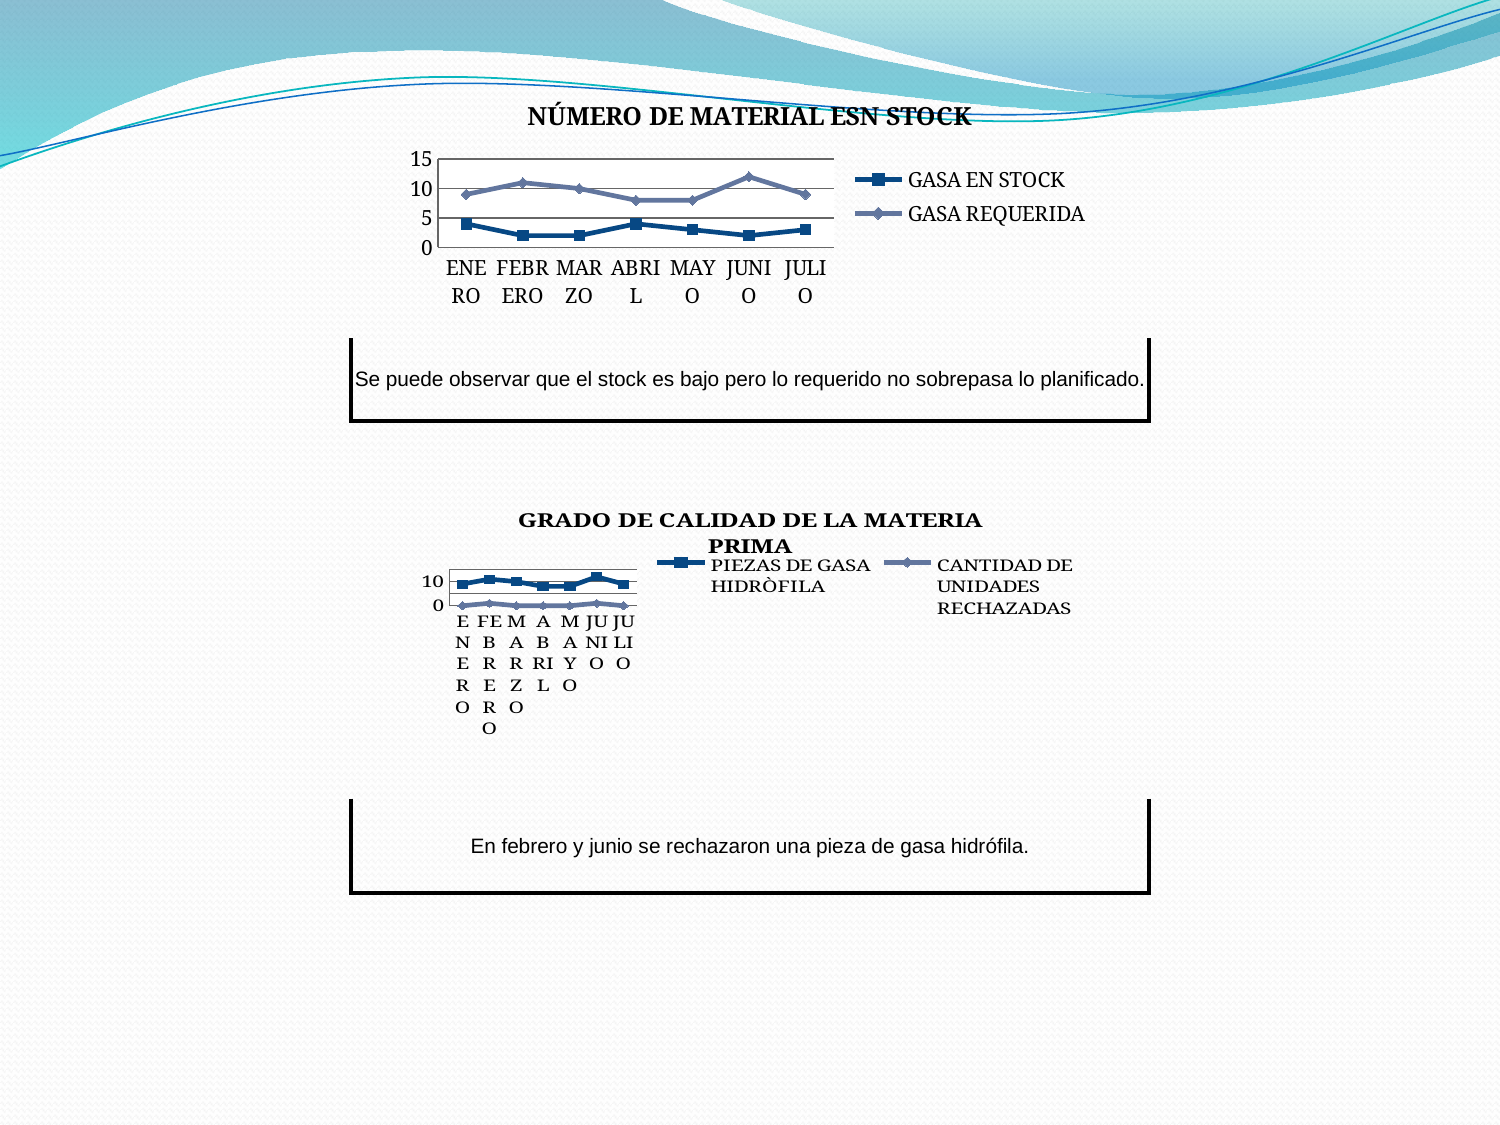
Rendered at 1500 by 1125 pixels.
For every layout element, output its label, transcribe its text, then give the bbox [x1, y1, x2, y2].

chart [395, 77, 1105, 315]
chart [407, 491, 1093, 740]
table_header Se puede observar que el stock es bajo pero lo requerido no sobrepasa lo planificado. [353, 338, 1147, 419]
table_header En febrero y junio se rechazaron una pieza de gasa hidrófila. [353, 799, 1147, 891]
